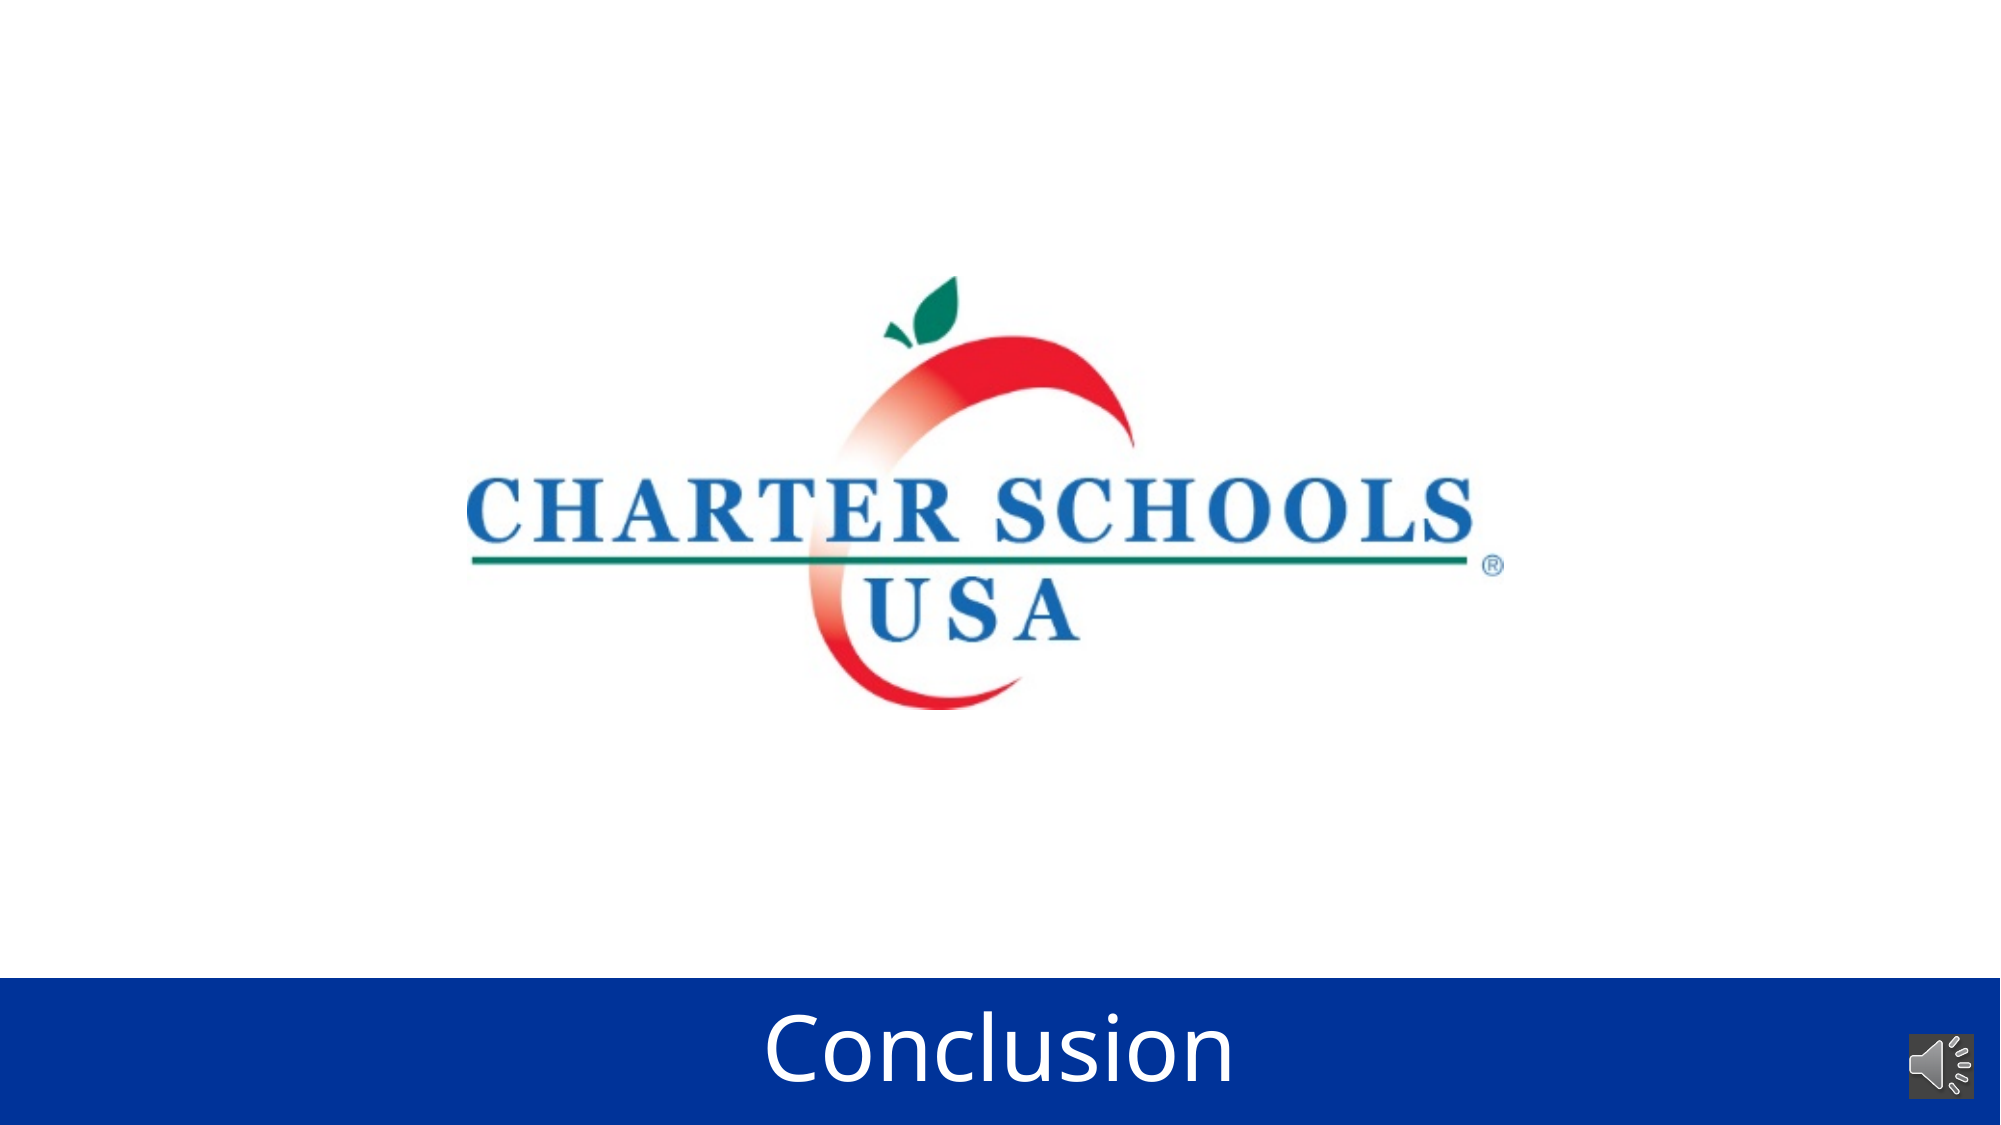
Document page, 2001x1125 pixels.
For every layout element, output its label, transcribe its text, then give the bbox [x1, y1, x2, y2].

picture [466, 276, 1504, 710]
picture [1908, 1033, 1975, 1100]
title Conclusion [0, 978, 2000, 1125]
